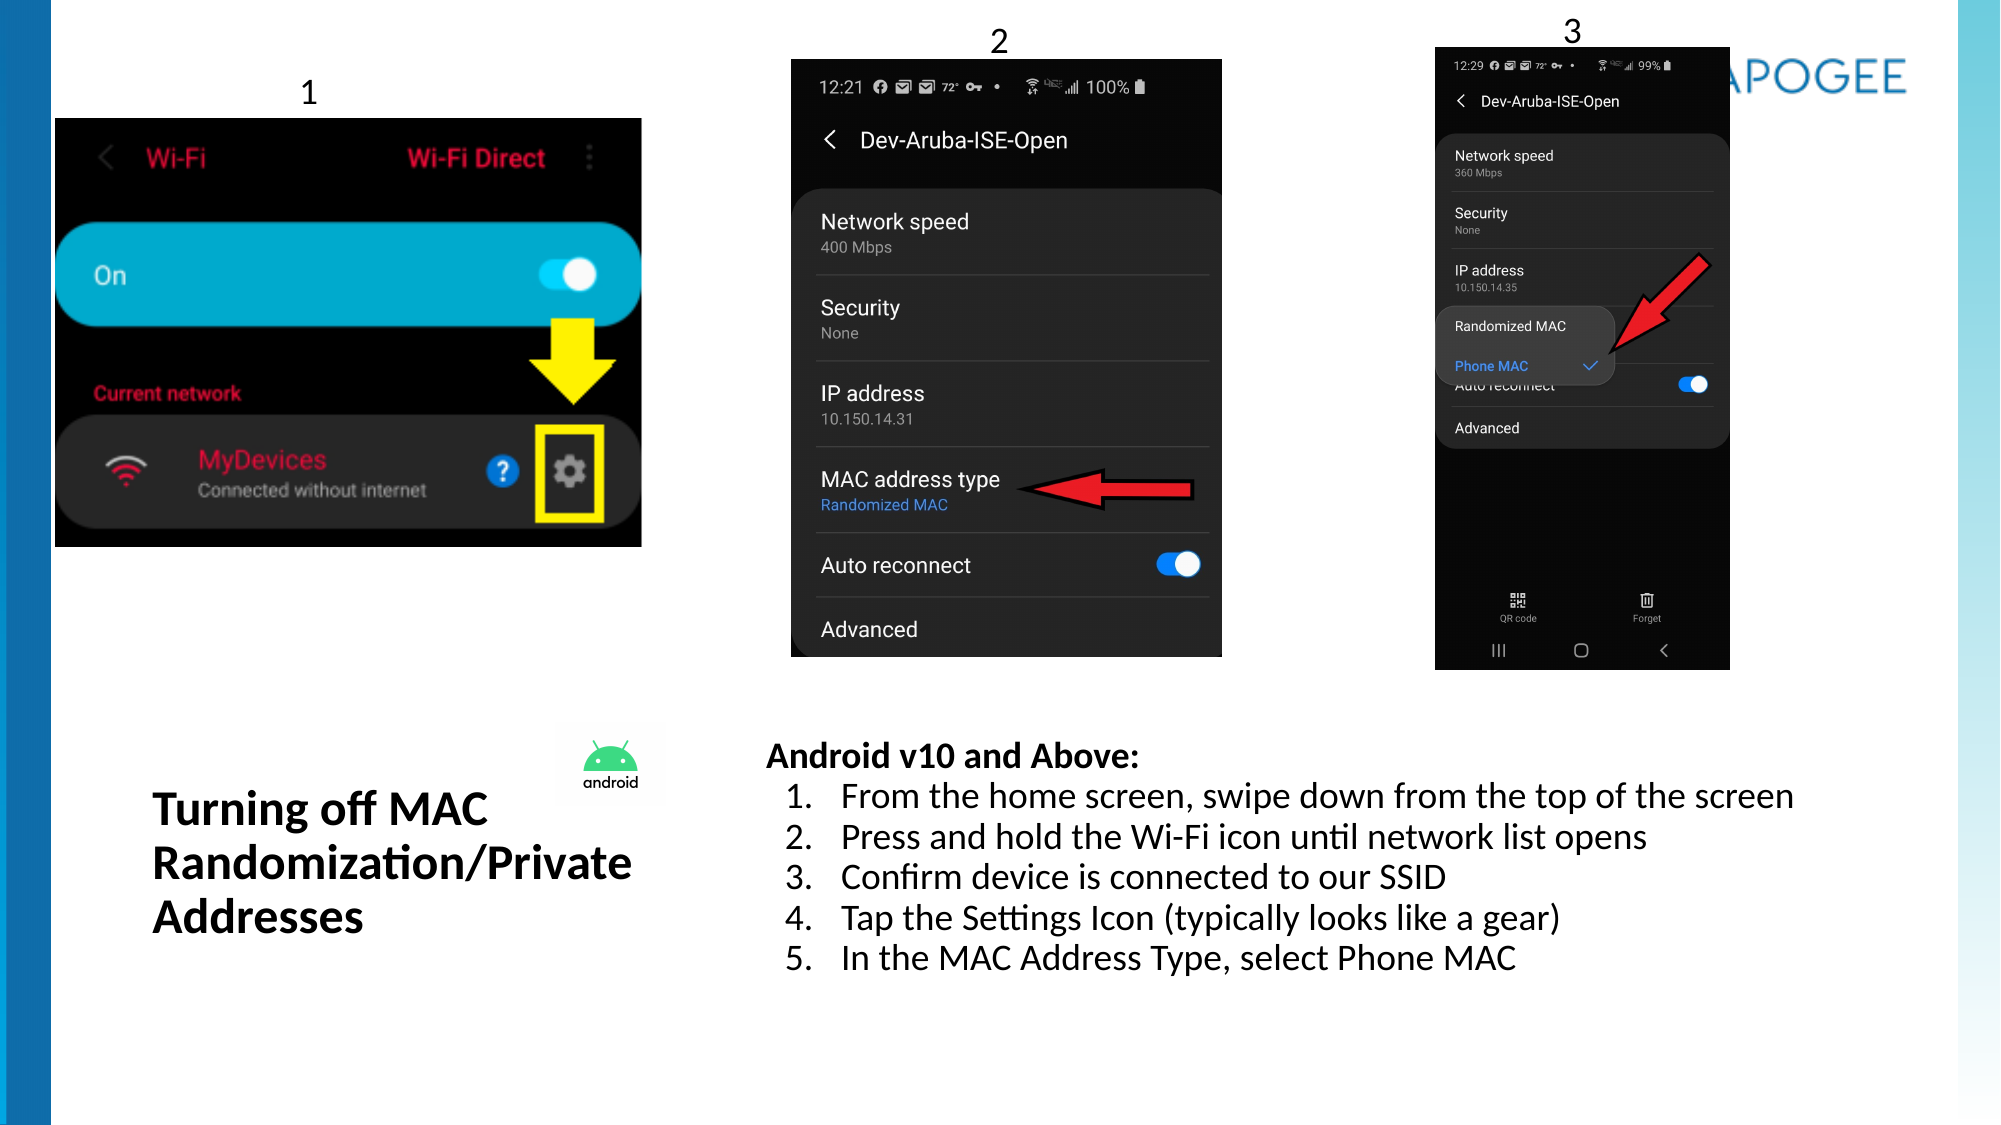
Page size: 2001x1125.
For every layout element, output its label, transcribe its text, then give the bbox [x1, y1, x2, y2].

picture [0, 0, 51, 1125]
text_box 2 [975, 8, 1025, 59]
text_box 3 [1548, 0, 1616, 47]
picture [555, 722, 666, 806]
picture [55, 118, 644, 547]
picture [1435, 46, 1915, 670]
picture [791, 59, 1222, 657]
title Turning off MAC Randomization/Private Addresses [137, 728, 679, 999]
picture [1958, 0, 2001, 1123]
text_box Android v10 and Above: From the home screen, swipe down from the top of the screen Press and hold the Wi-Fi icon until network list opens Confirm device is connected to our SSID Tap the Settings Icon (typically looks like a gear) In the MAC Address Type, select Phone MAC [751, 728, 1877, 999]
text_box 1 [284, 59, 335, 118]
